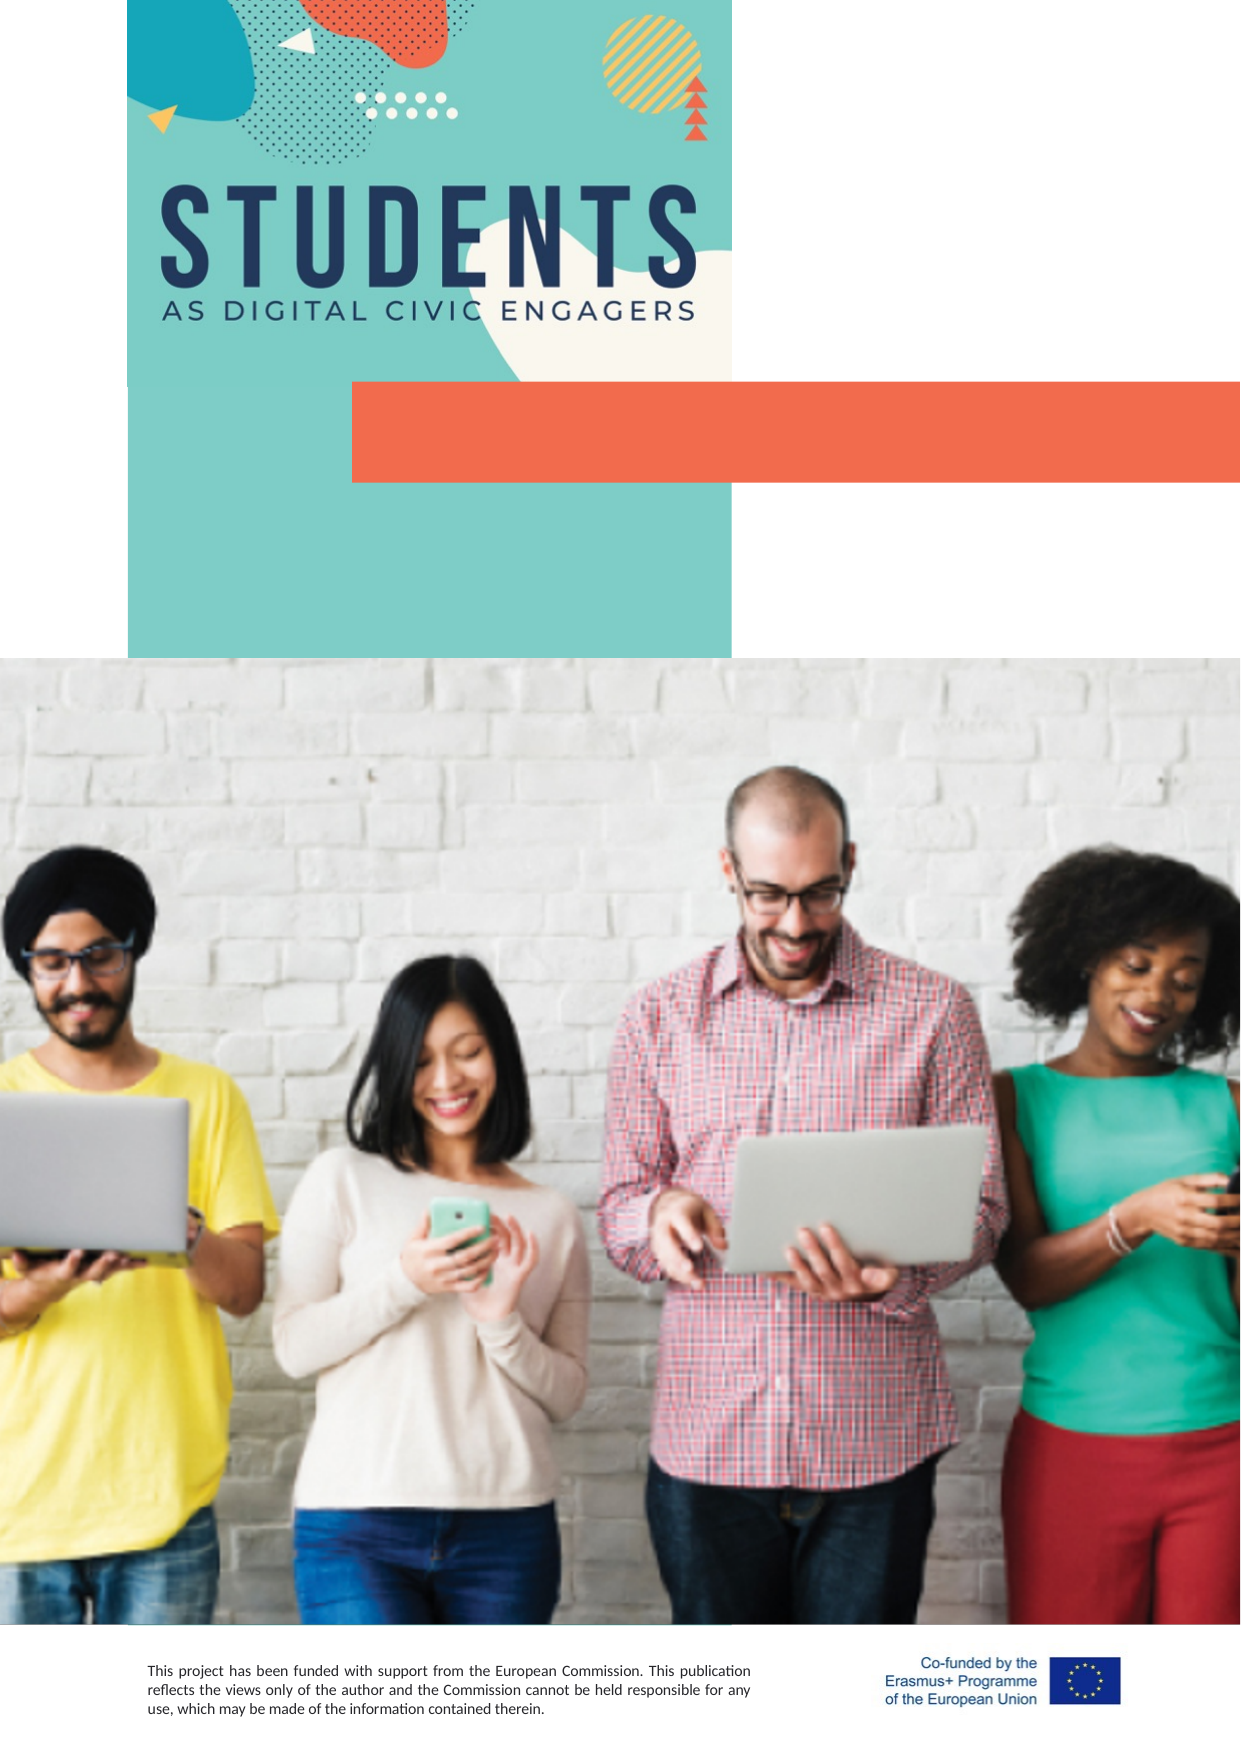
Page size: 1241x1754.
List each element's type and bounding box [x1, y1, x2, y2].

picture [127, 0, 732, 387]
picture [0, 658, 1241, 1626]
picture [871, 1643, 1133, 1718]
